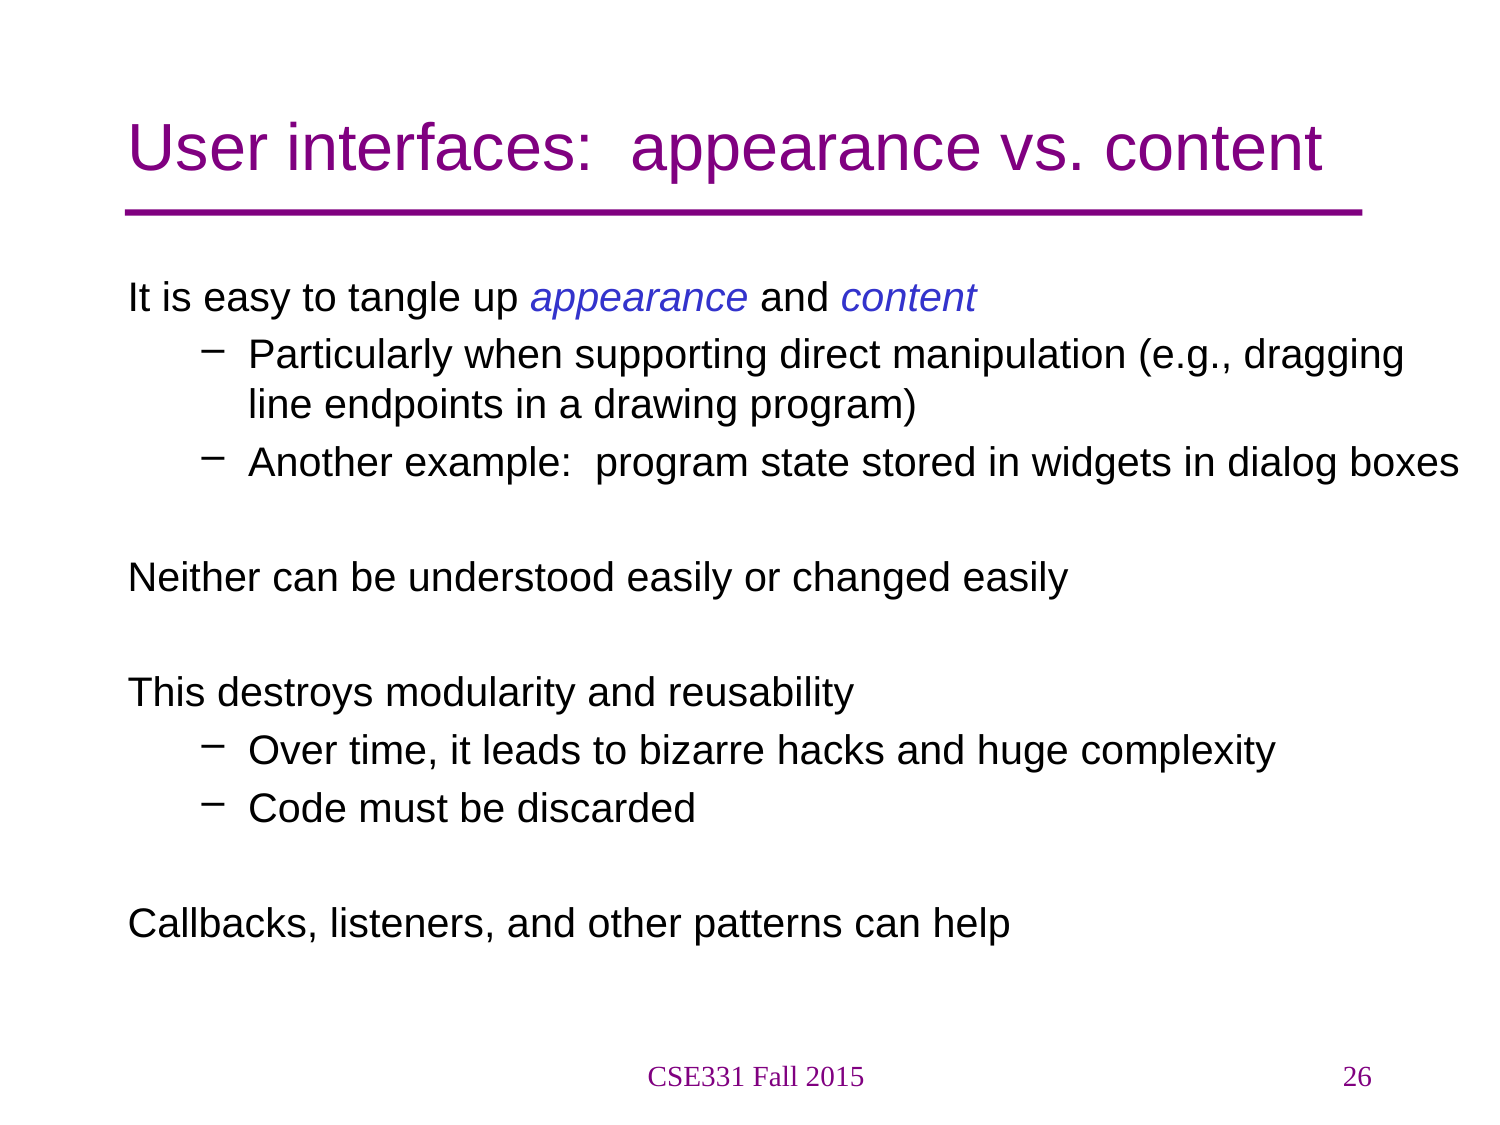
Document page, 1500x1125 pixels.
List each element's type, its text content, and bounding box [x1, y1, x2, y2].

list It is easy to tangle up appearance and content Particularly when supporting direct manipulation (e.g., dragging line endpoints in a drawing program) Another example: program state stored in widgets in dialog boxes Neither can be understood easily or changed easily This destroys modularity and reusability Over time, it leads to bizarre hacks and huge complexity Code must be discarded Callbacks, listeners, and other patterns can help [112, 262, 1475, 1000]
slide_number 26 [1074, 1049, 1388, 1125]
footer CSE331 Fall 2015 [474, 1049, 1038, 1125]
title User interfaces: appearance vs. content [112, 50, 1388, 238]
